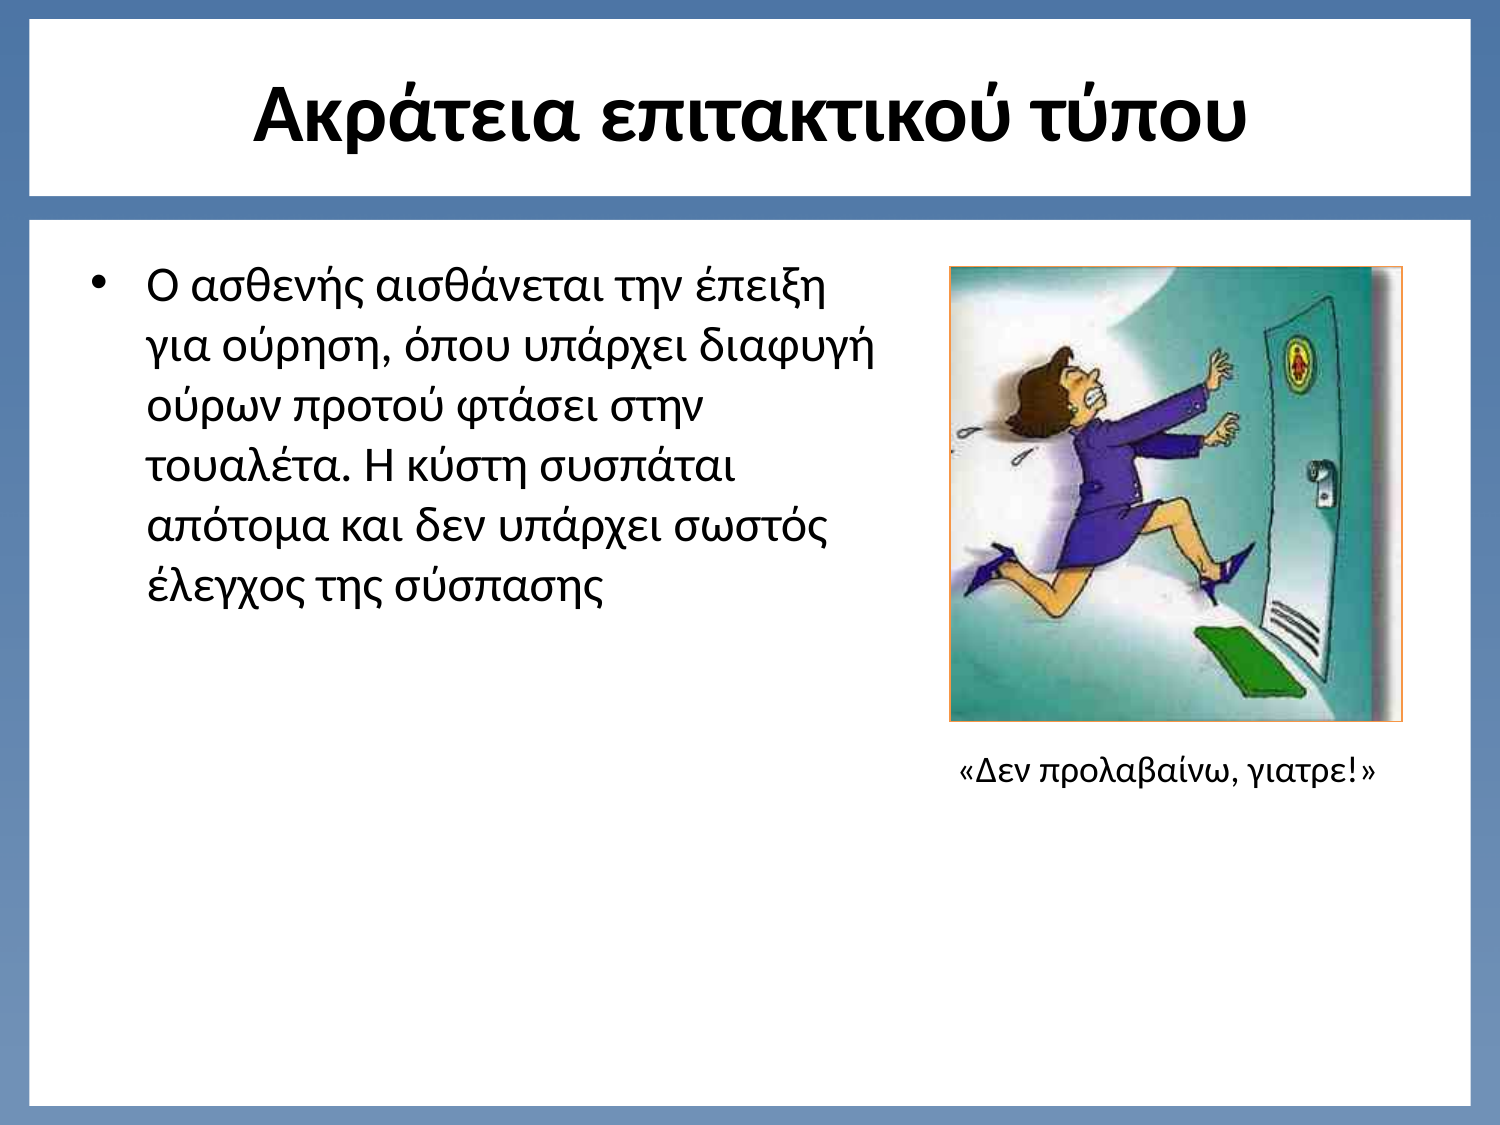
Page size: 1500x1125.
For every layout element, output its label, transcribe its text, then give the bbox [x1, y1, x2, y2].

picture [950, 266, 1402, 721]
title Ακράτεια επιτακτικού τύπου [76, 19, 1427, 197]
list Ο ασθενής αισθάνεται την έπειξη για ούρηση, όπου υπάρχει διαφυγή ούρων προτού φτάσει στην τουαλέτα. Η κύστη συσπάται απότομα και δεν υπάρχει σωστός έλεγχος της σύσπασης [75, 243, 904, 1024]
text_box «Δεν προλαβαίνω, γιατρε!» [946, 739, 1389, 796]
